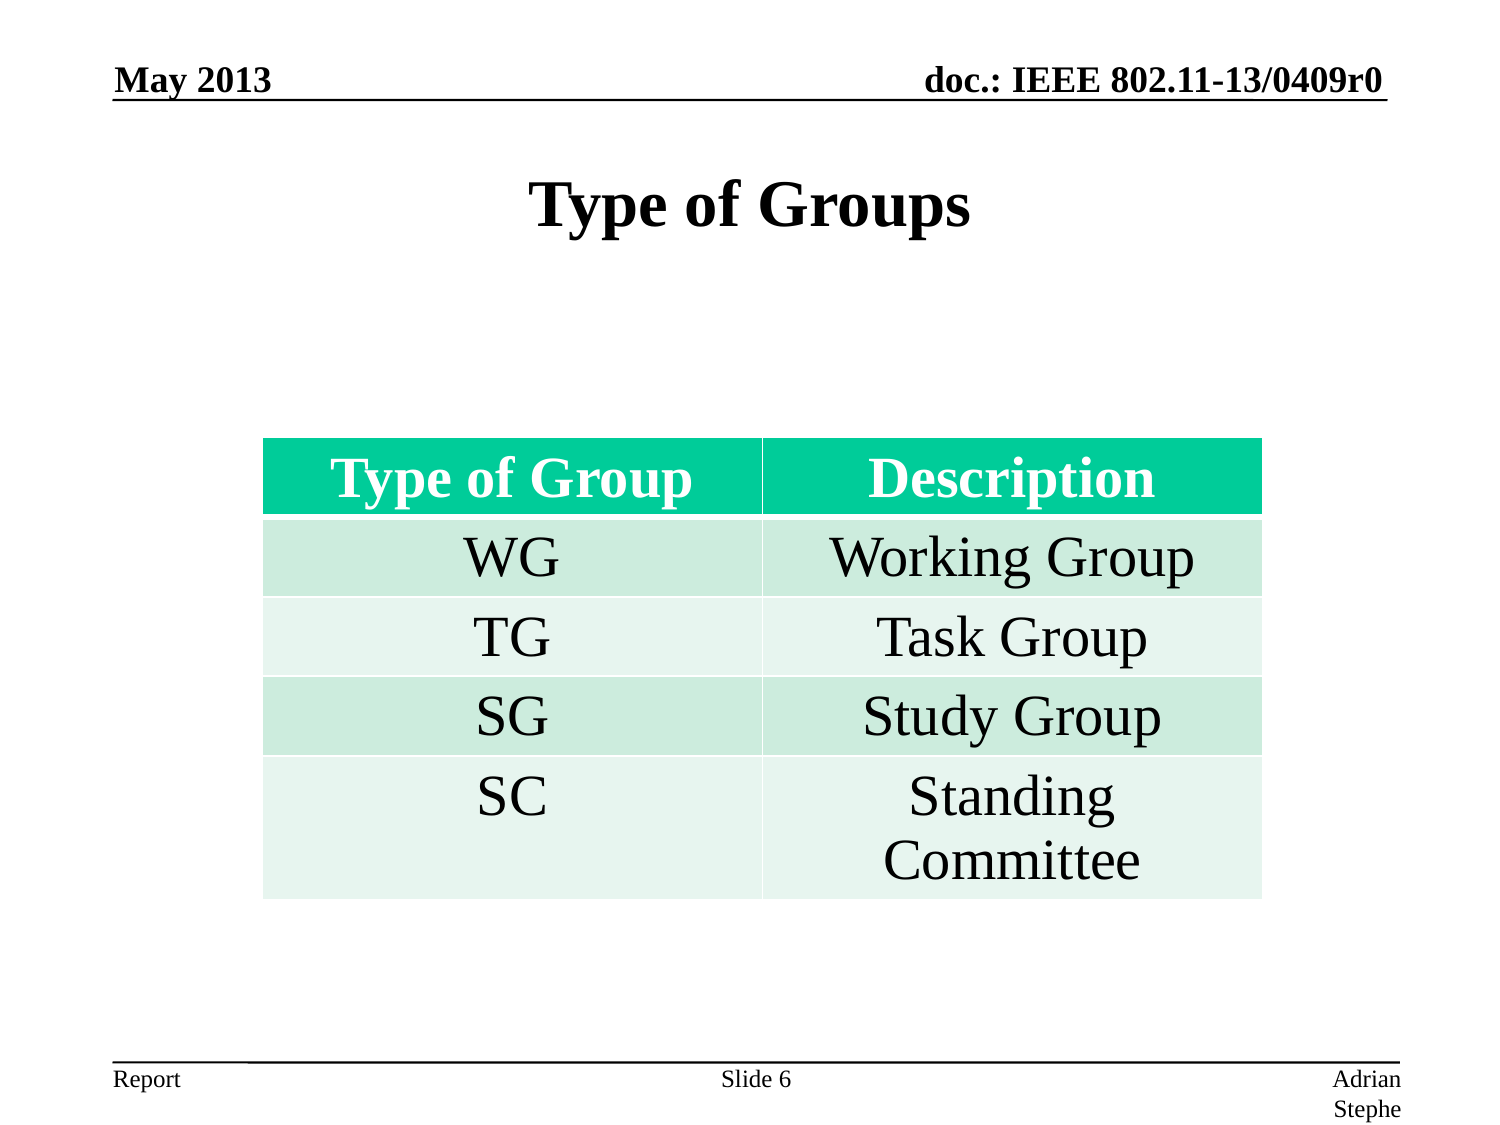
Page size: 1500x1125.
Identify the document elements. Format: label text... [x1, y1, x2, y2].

table_cell WG [263, 520, 762, 596]
footer Adrian Stephens, Intel Corporation [1324, 1061, 1402, 1093]
title Type of Groups [112, 112, 1388, 288]
table_cell SC [263, 757, 762, 899]
table_cell TG [263, 598, 762, 675]
table_header Description [763, 438, 1262, 514]
table_cell Standing Committee [763, 757, 1262, 899]
table_cell Working Group [763, 520, 1262, 596]
table_cell SG [263, 677, 762, 755]
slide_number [114, 54, 374, 101]
table_cell Task Group [763, 598, 1262, 675]
table_cell Study Group [763, 677, 1262, 755]
slide_number Slide 6 [712, 1061, 800, 1093]
table_header Type of Group [263, 438, 762, 514]
